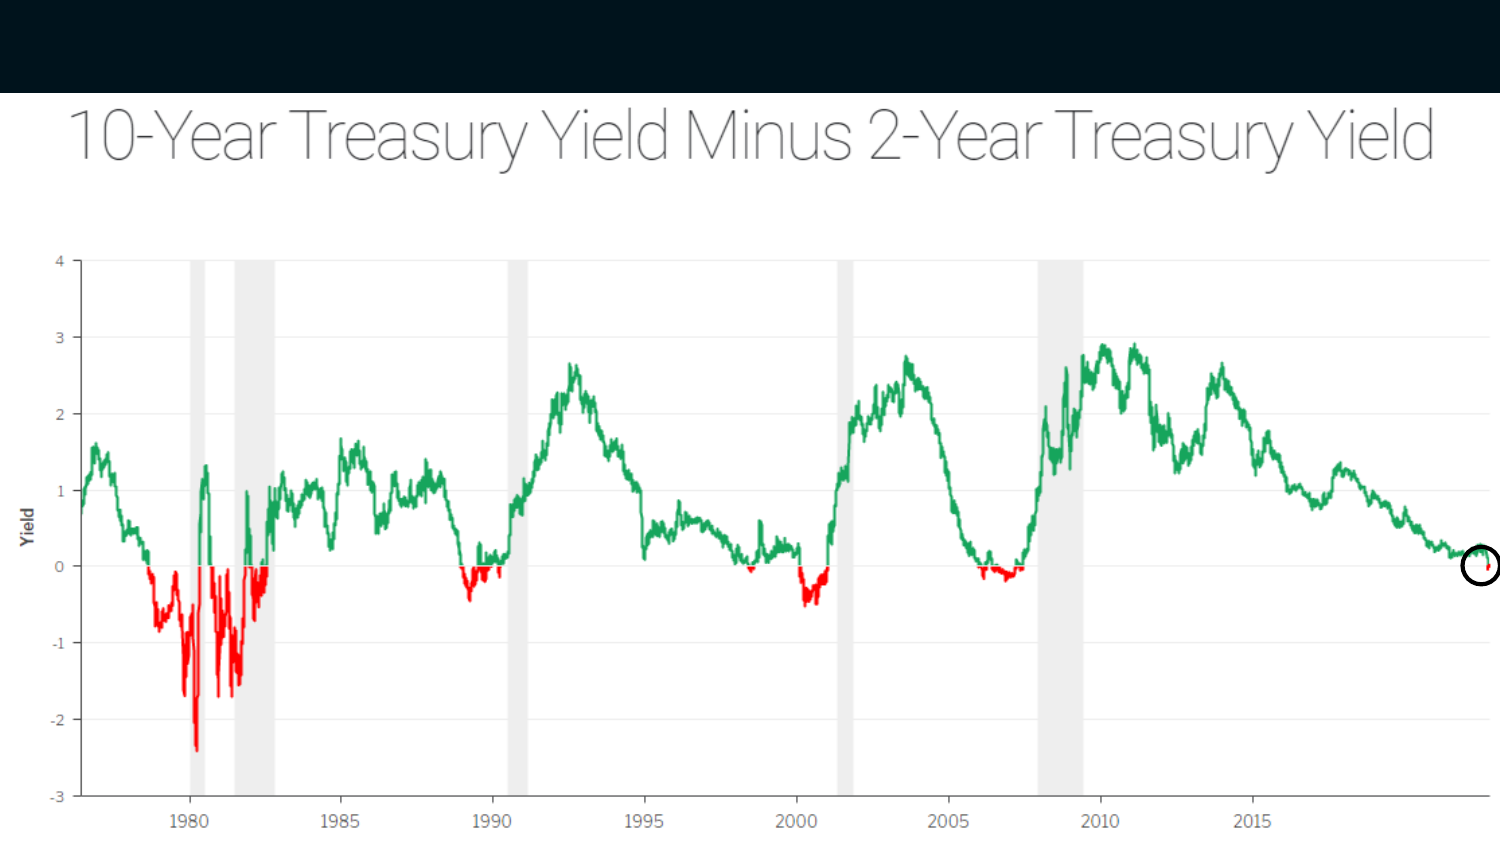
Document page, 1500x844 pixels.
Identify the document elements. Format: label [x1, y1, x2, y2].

picture [0, 92, 1500, 844]
